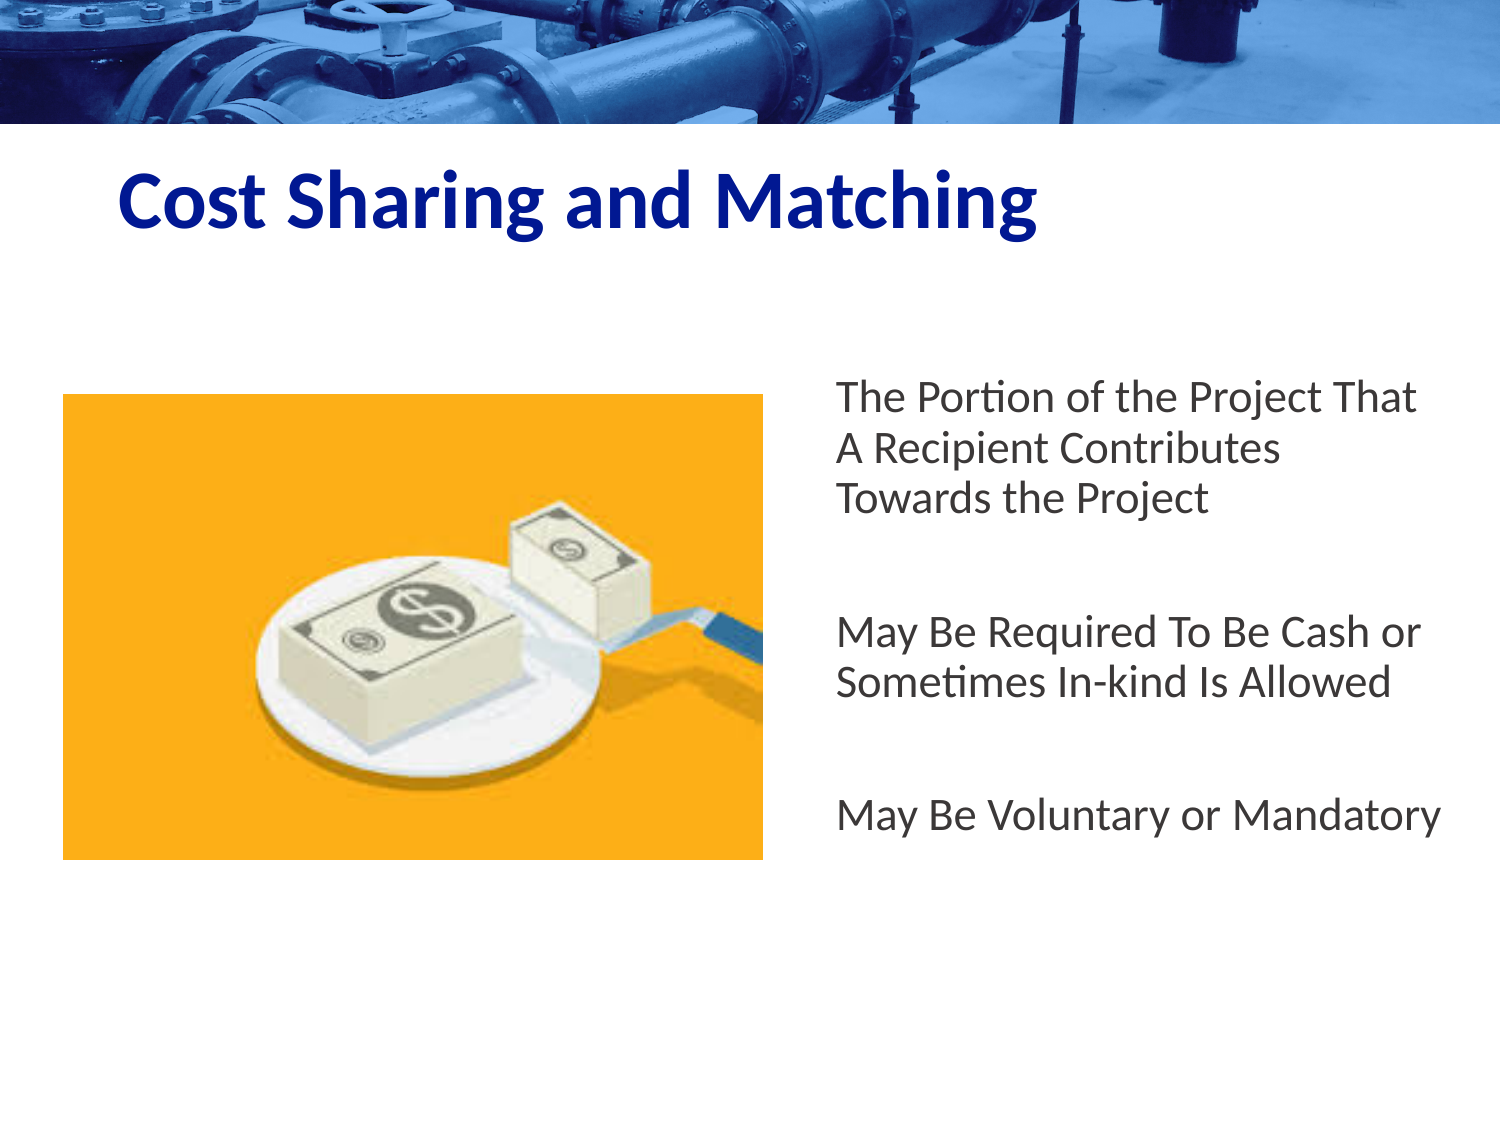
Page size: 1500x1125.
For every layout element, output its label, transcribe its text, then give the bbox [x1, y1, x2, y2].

list The Portion of the Project That A Recipient Contributes Towards the Project May Be Required To Be Cash or Sometimes In-kind Is Allowed May Be Voluntary or Mandatory [820, 365, 1459, 901]
title Cost Sharing and Matching [103, 125, 1397, 278]
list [63, 394, 763, 860]
picture [0, 0, 1500, 124]
